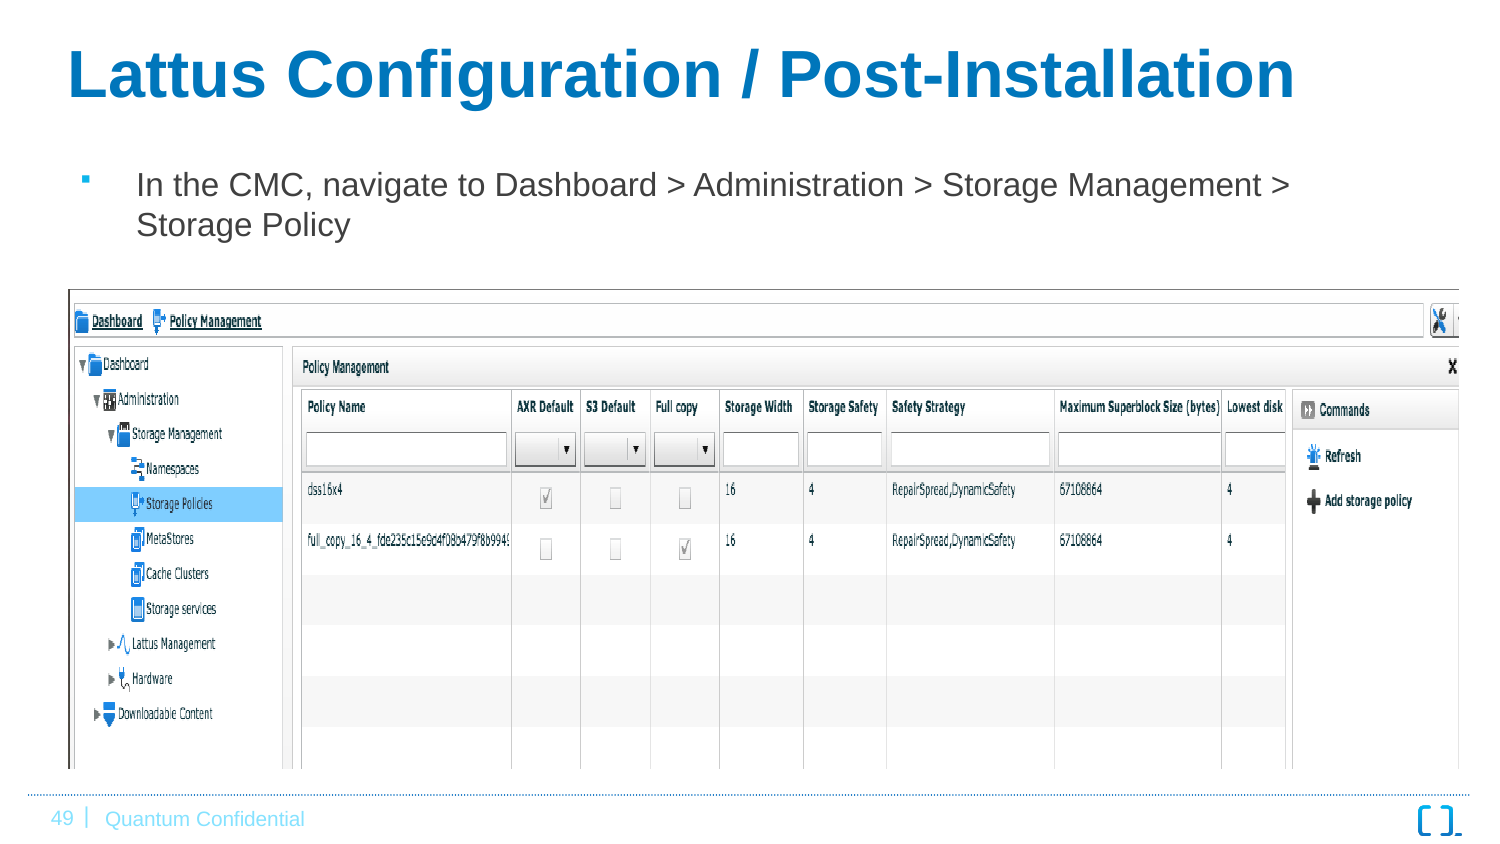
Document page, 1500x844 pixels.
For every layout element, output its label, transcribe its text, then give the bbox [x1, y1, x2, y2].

picture [67, 288, 1459, 770]
picture [1418, 805, 1462, 836]
title Lattus Configuration / Post-Installation [52, 31, 1413, 111]
list In the CMC, navigate to Dashboard > Administration > Storage Management > Storage Policy [64, 155, 1413, 290]
